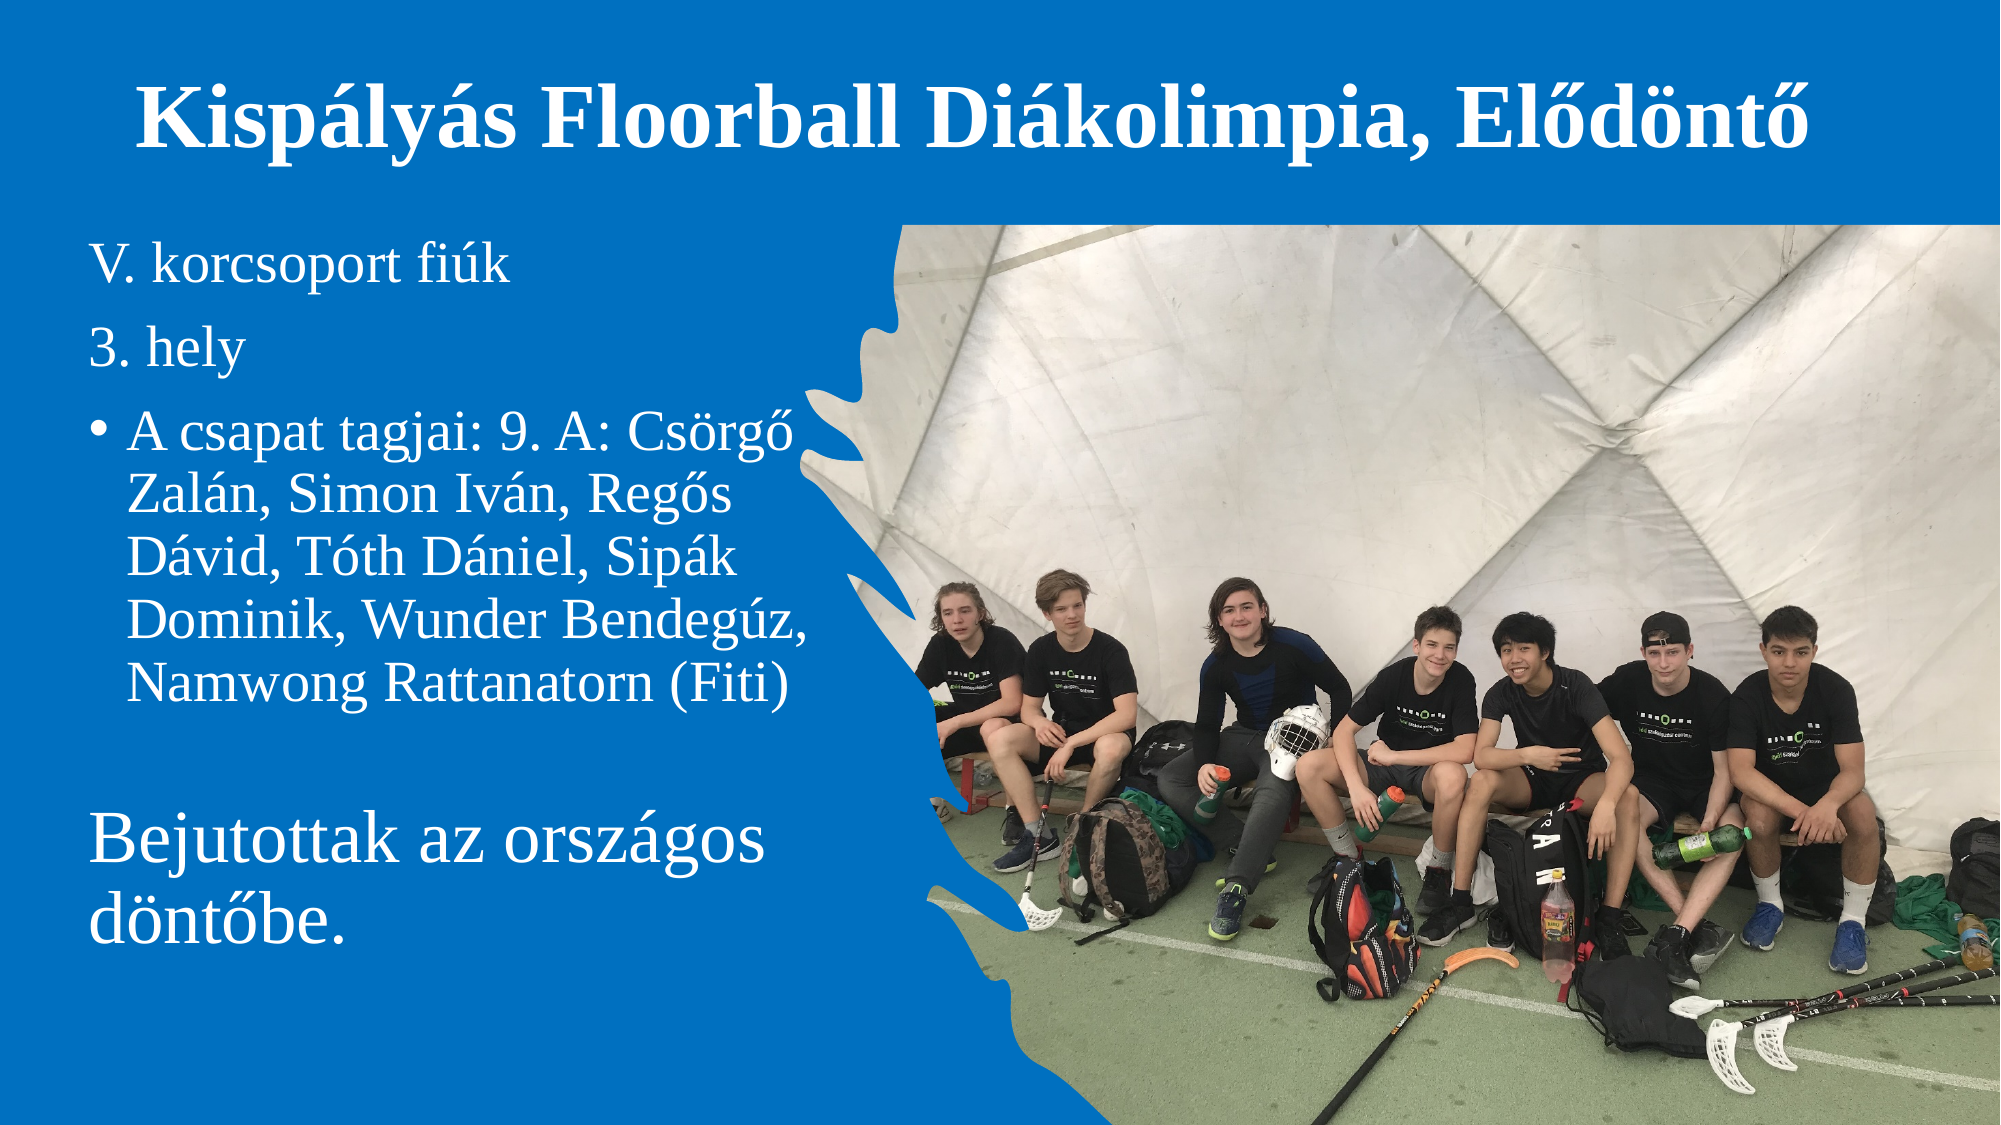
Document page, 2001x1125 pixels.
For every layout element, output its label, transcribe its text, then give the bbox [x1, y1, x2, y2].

title Kispályás Floorball Diákolimpia, Elődöntő [120, 48, 1846, 224]
picture [799, 224, 2000, 1125]
list V. korcsoport fiúk 3. hely A csapat tagjai: 9. A: Csörgő Zalán, Simon Iván, Regős Dávid, Tóth Dániel, Sipák Dominik, Wunder Bendegúz, Namwong Rattanatorn (Fiti) Bejutottak az országos döntőbe. [73, 224, 799, 1002]
